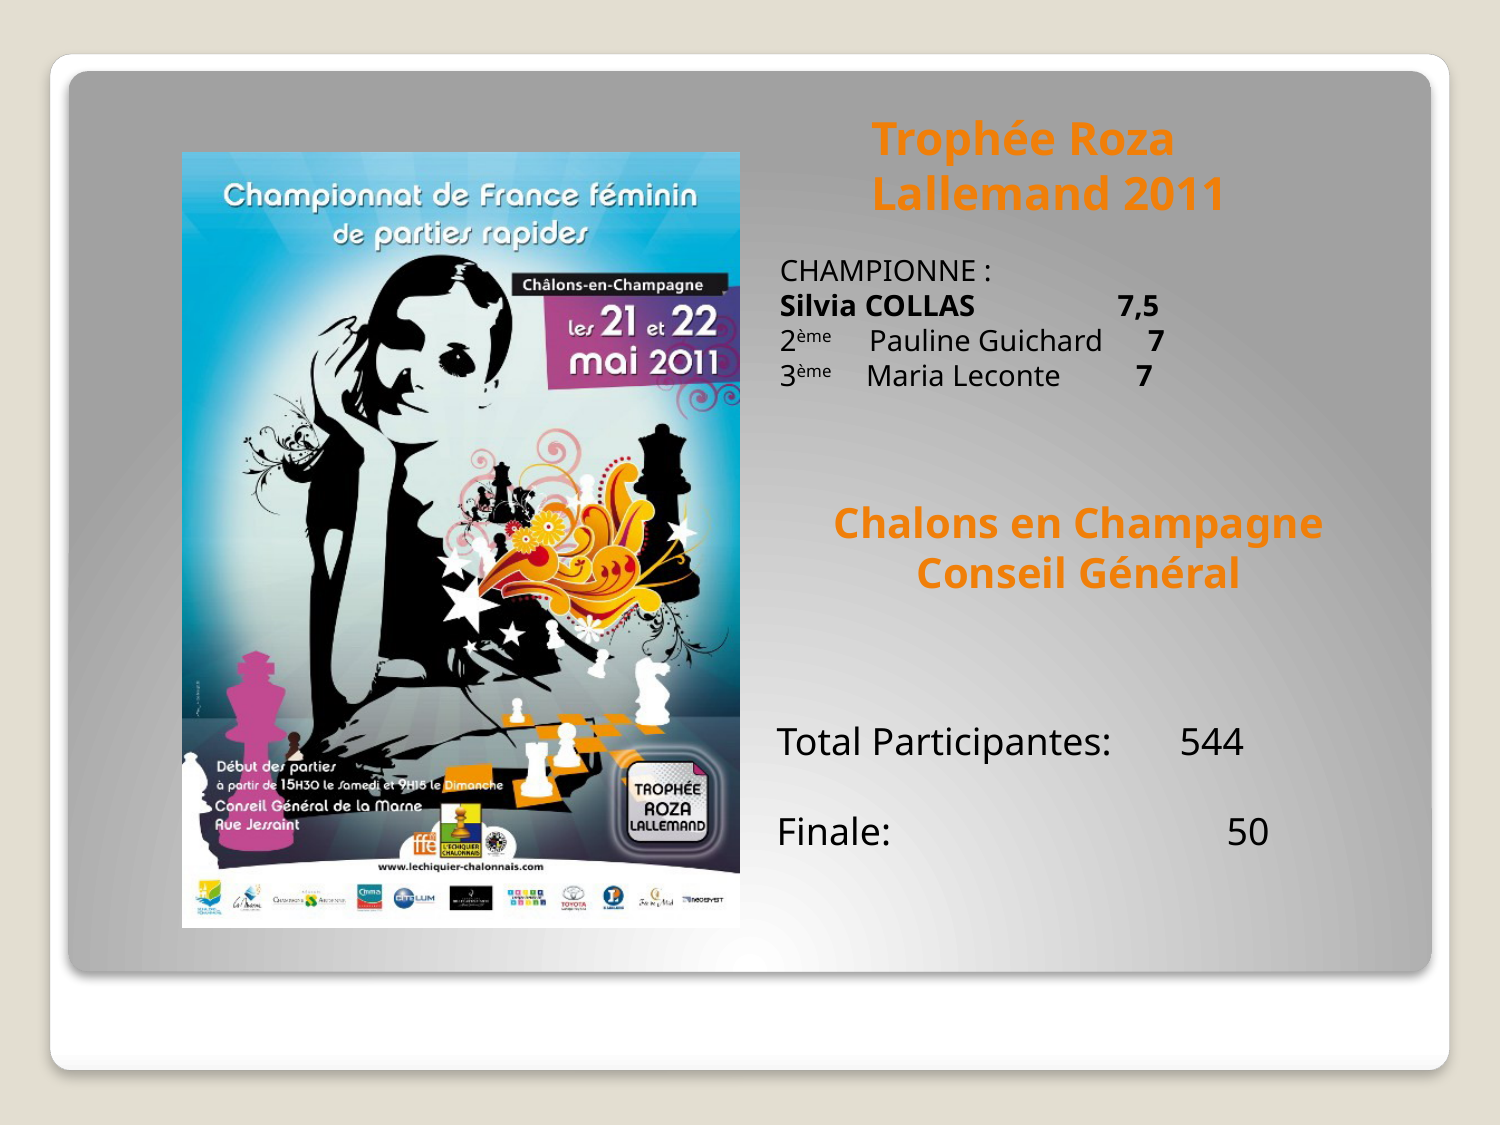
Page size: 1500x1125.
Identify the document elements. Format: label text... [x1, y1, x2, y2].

title Total Participantes: 544 Finale: 50 [761, 87, 1436, 906]
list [182, 152, 740, 928]
text_box Trophée Roza Lallemand 2011 [856, 101, 1365, 227]
list CHAMPIONNE : Silvia COLLAS 7,5 2ème Pauline Guichard 7 3ème Maria Leconte 7 Chalons en Champagne Conseil Général [761, 237, 1397, 787]
text_box [879, 692, 1412, 753]
